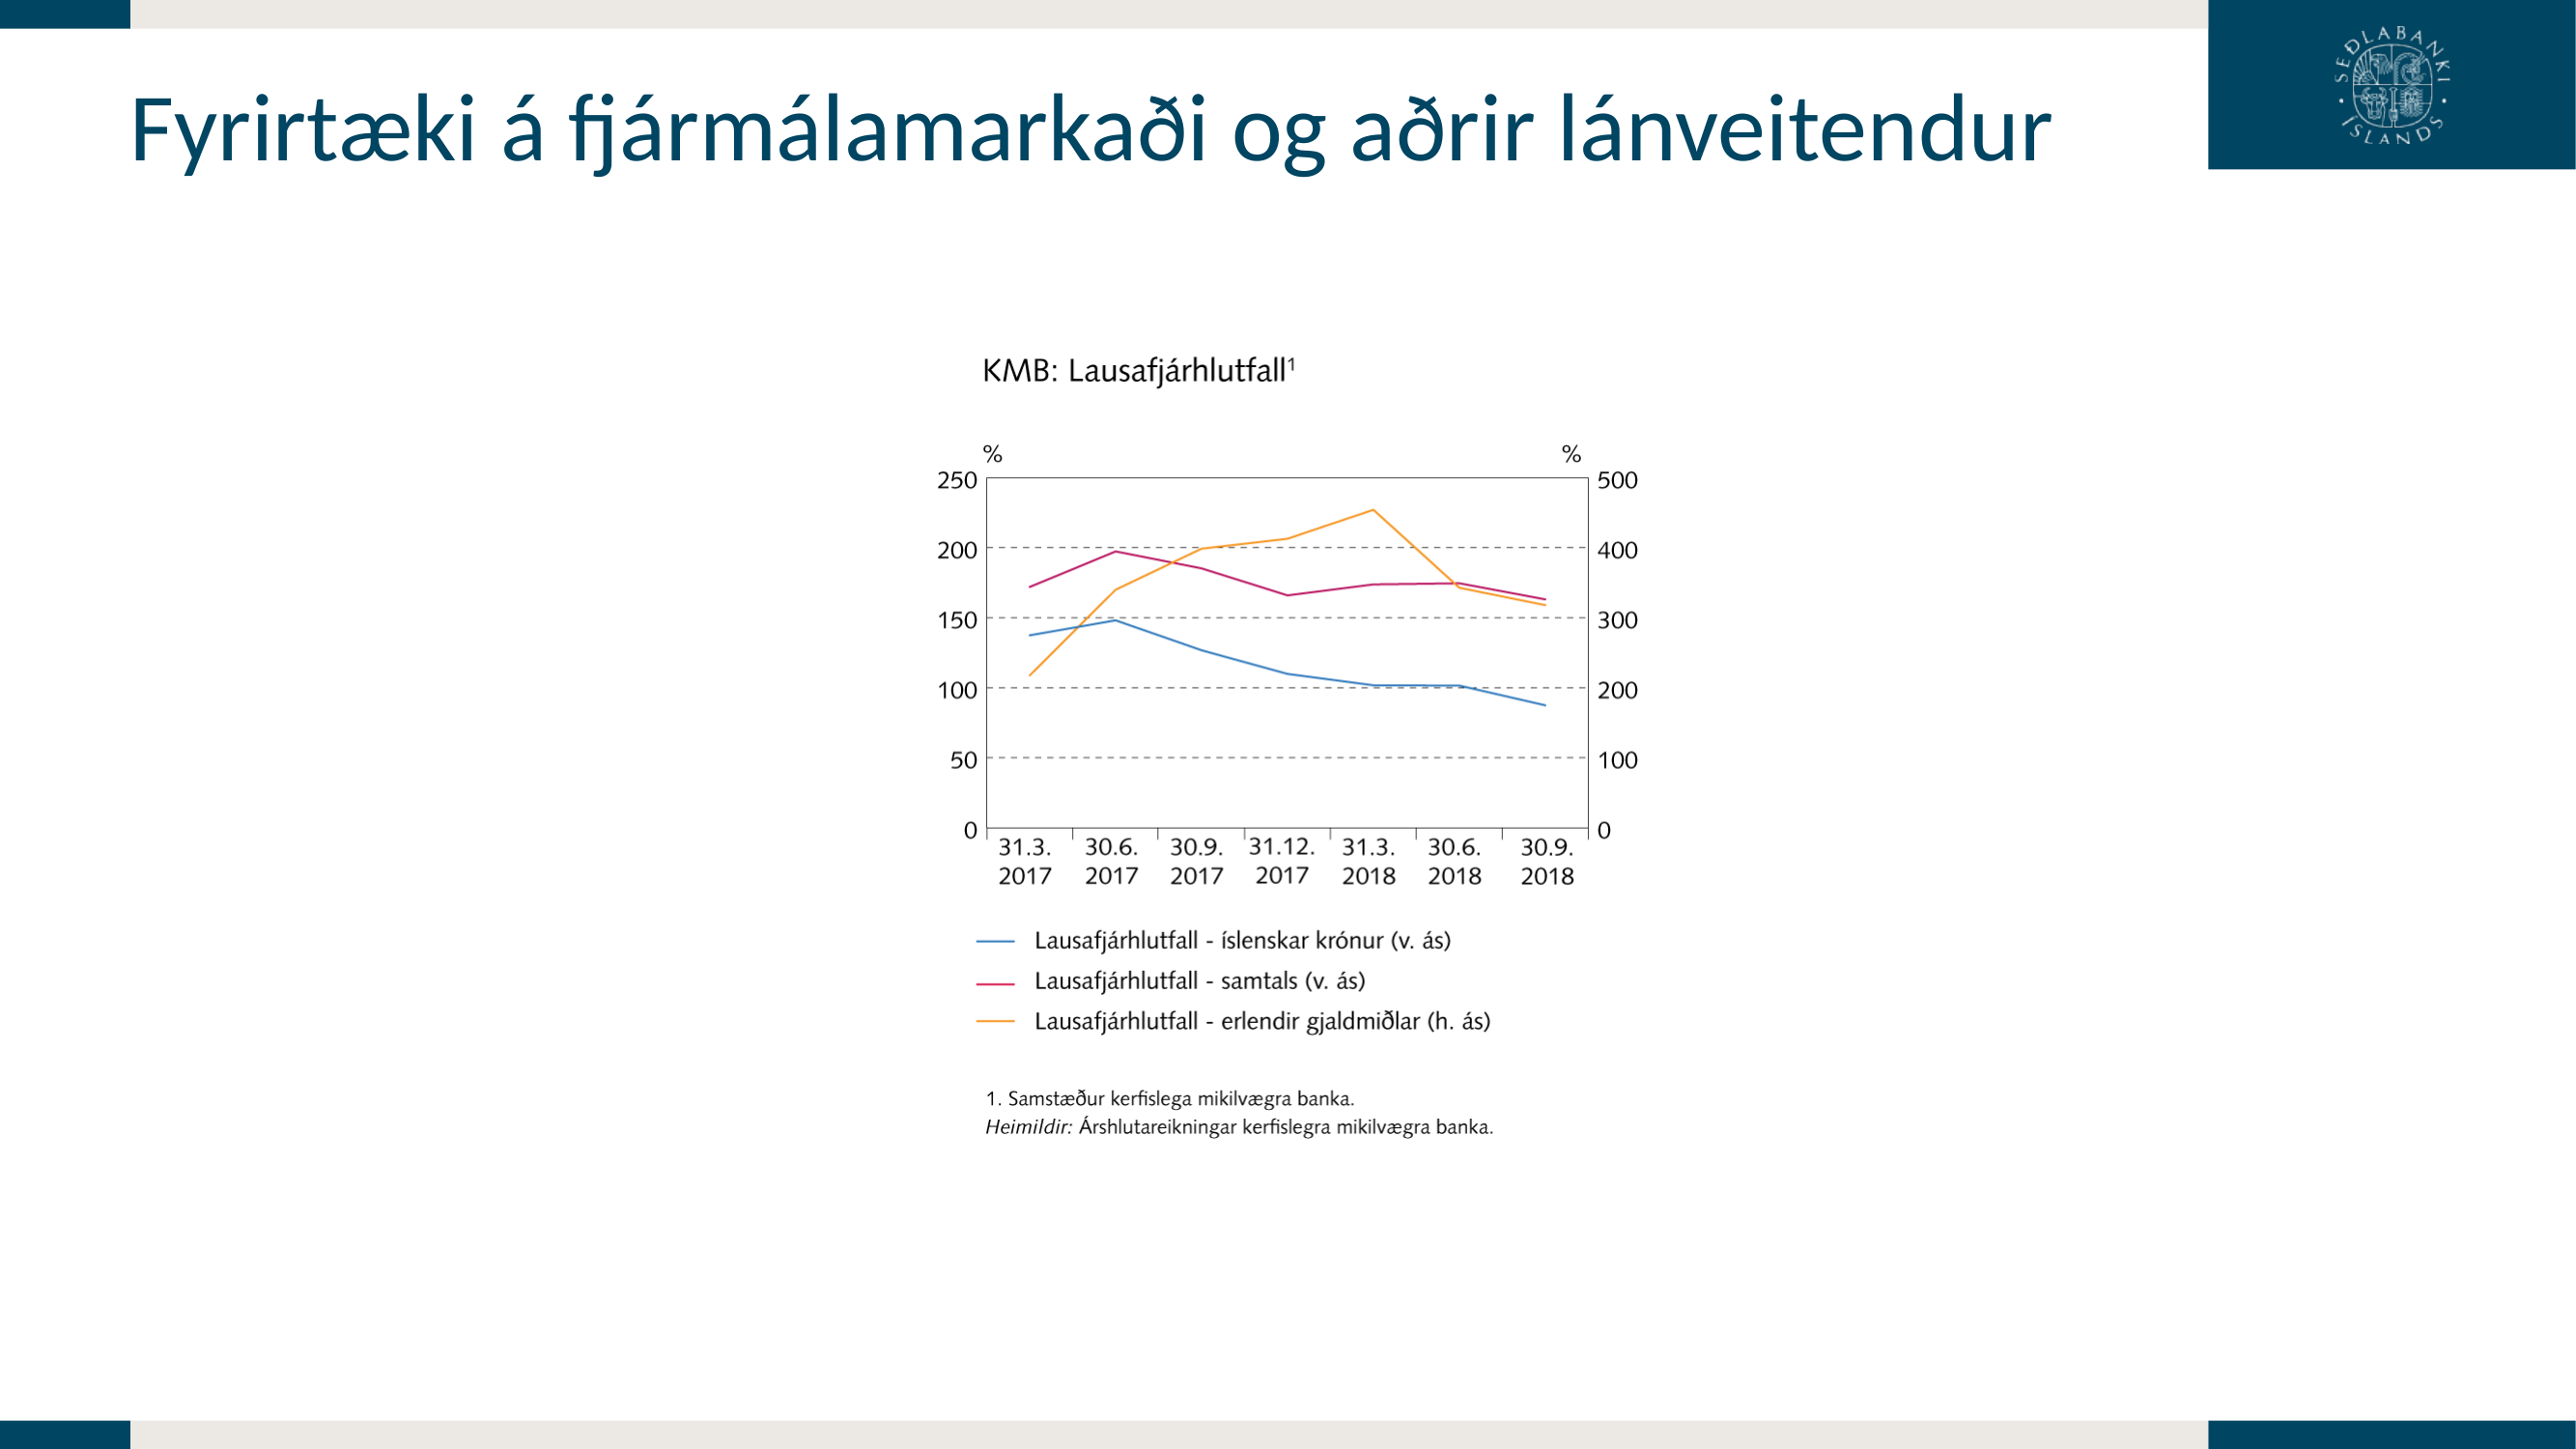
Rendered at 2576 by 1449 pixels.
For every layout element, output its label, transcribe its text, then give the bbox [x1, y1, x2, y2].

title Fyrirtæki á fjármálamarkaði og aðrir lánveitendur [129, 86, 2178, 290]
picture [937, 309, 1639, 1140]
